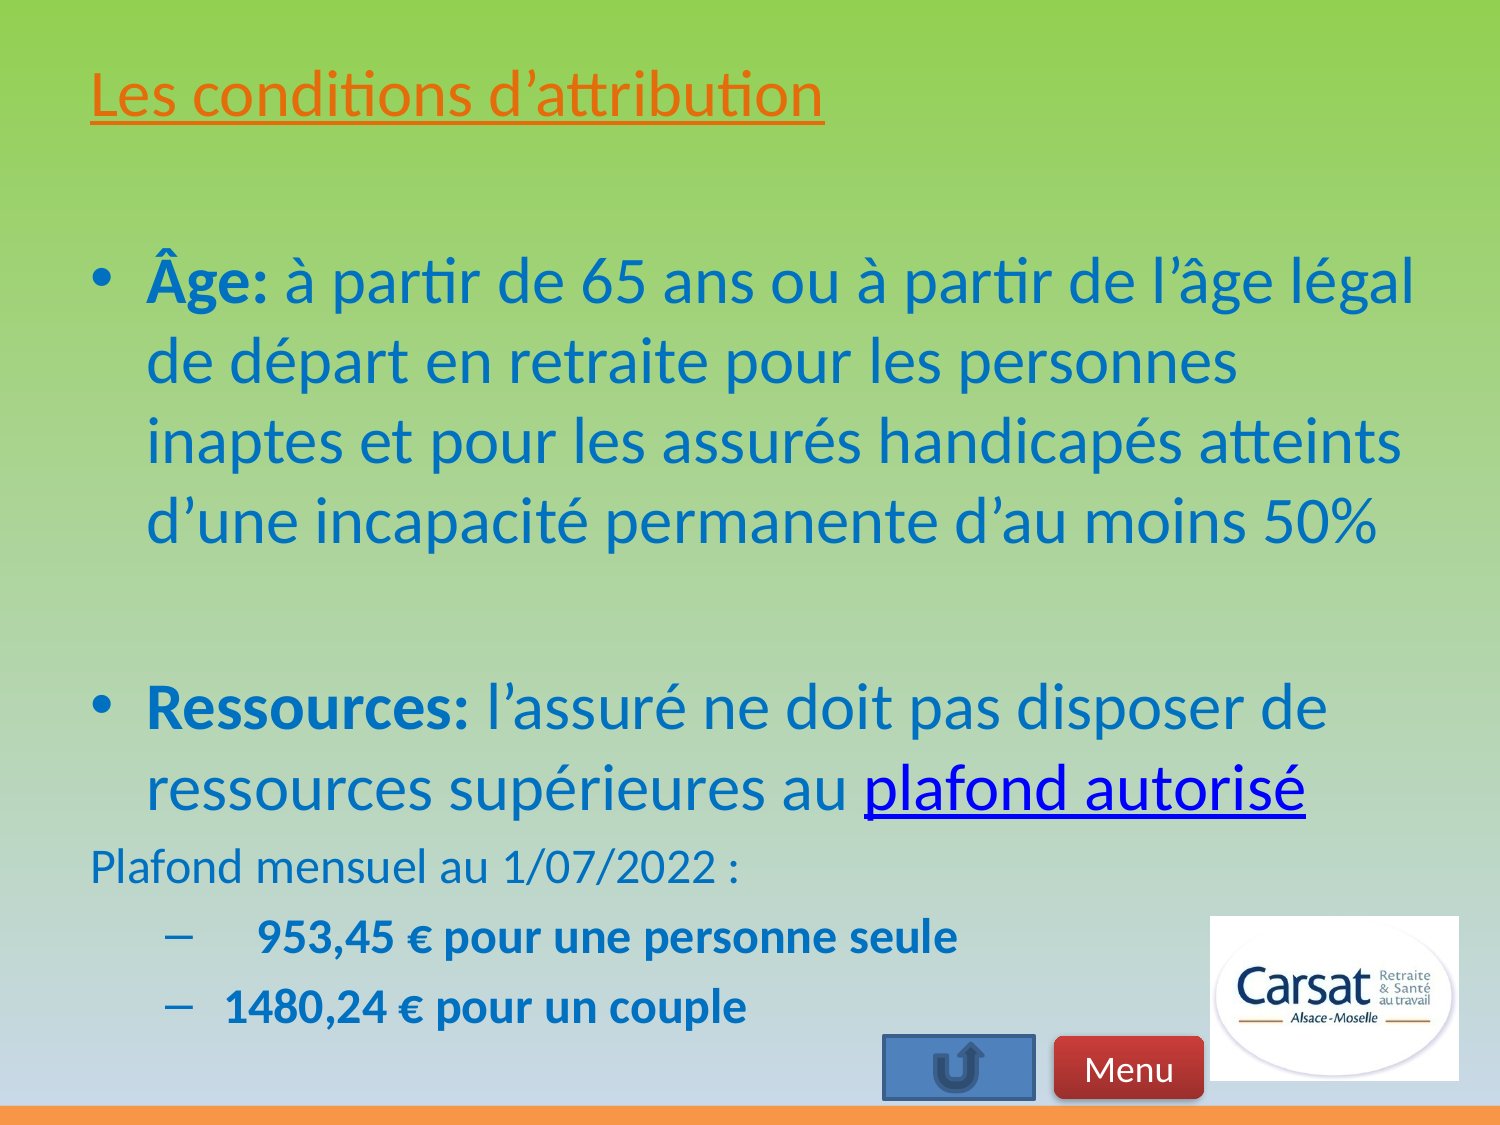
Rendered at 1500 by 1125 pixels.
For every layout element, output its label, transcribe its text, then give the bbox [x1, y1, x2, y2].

text_box [882, 1034, 1036, 1101]
list Les conditions d’attribution Âge: à partir de 65 ans ou à partir de l’âge légal de départ en retraite pour les personnes inaptes et pour les assurés handicapés atteints d’une incapacité permanente d’au moins 50% Ressources: l’assuré ne doit pas disposer de ressources supérieures au plafond autorisé Plafond mensuel au 1/07/2022 : 953,45 € pour une personne seule 1480,24 € pour un couple [75, 42, 1459, 1005]
picture [1210, 1005, 1459, 1081]
text_box Menu [1054, 1035, 1205, 1100]
